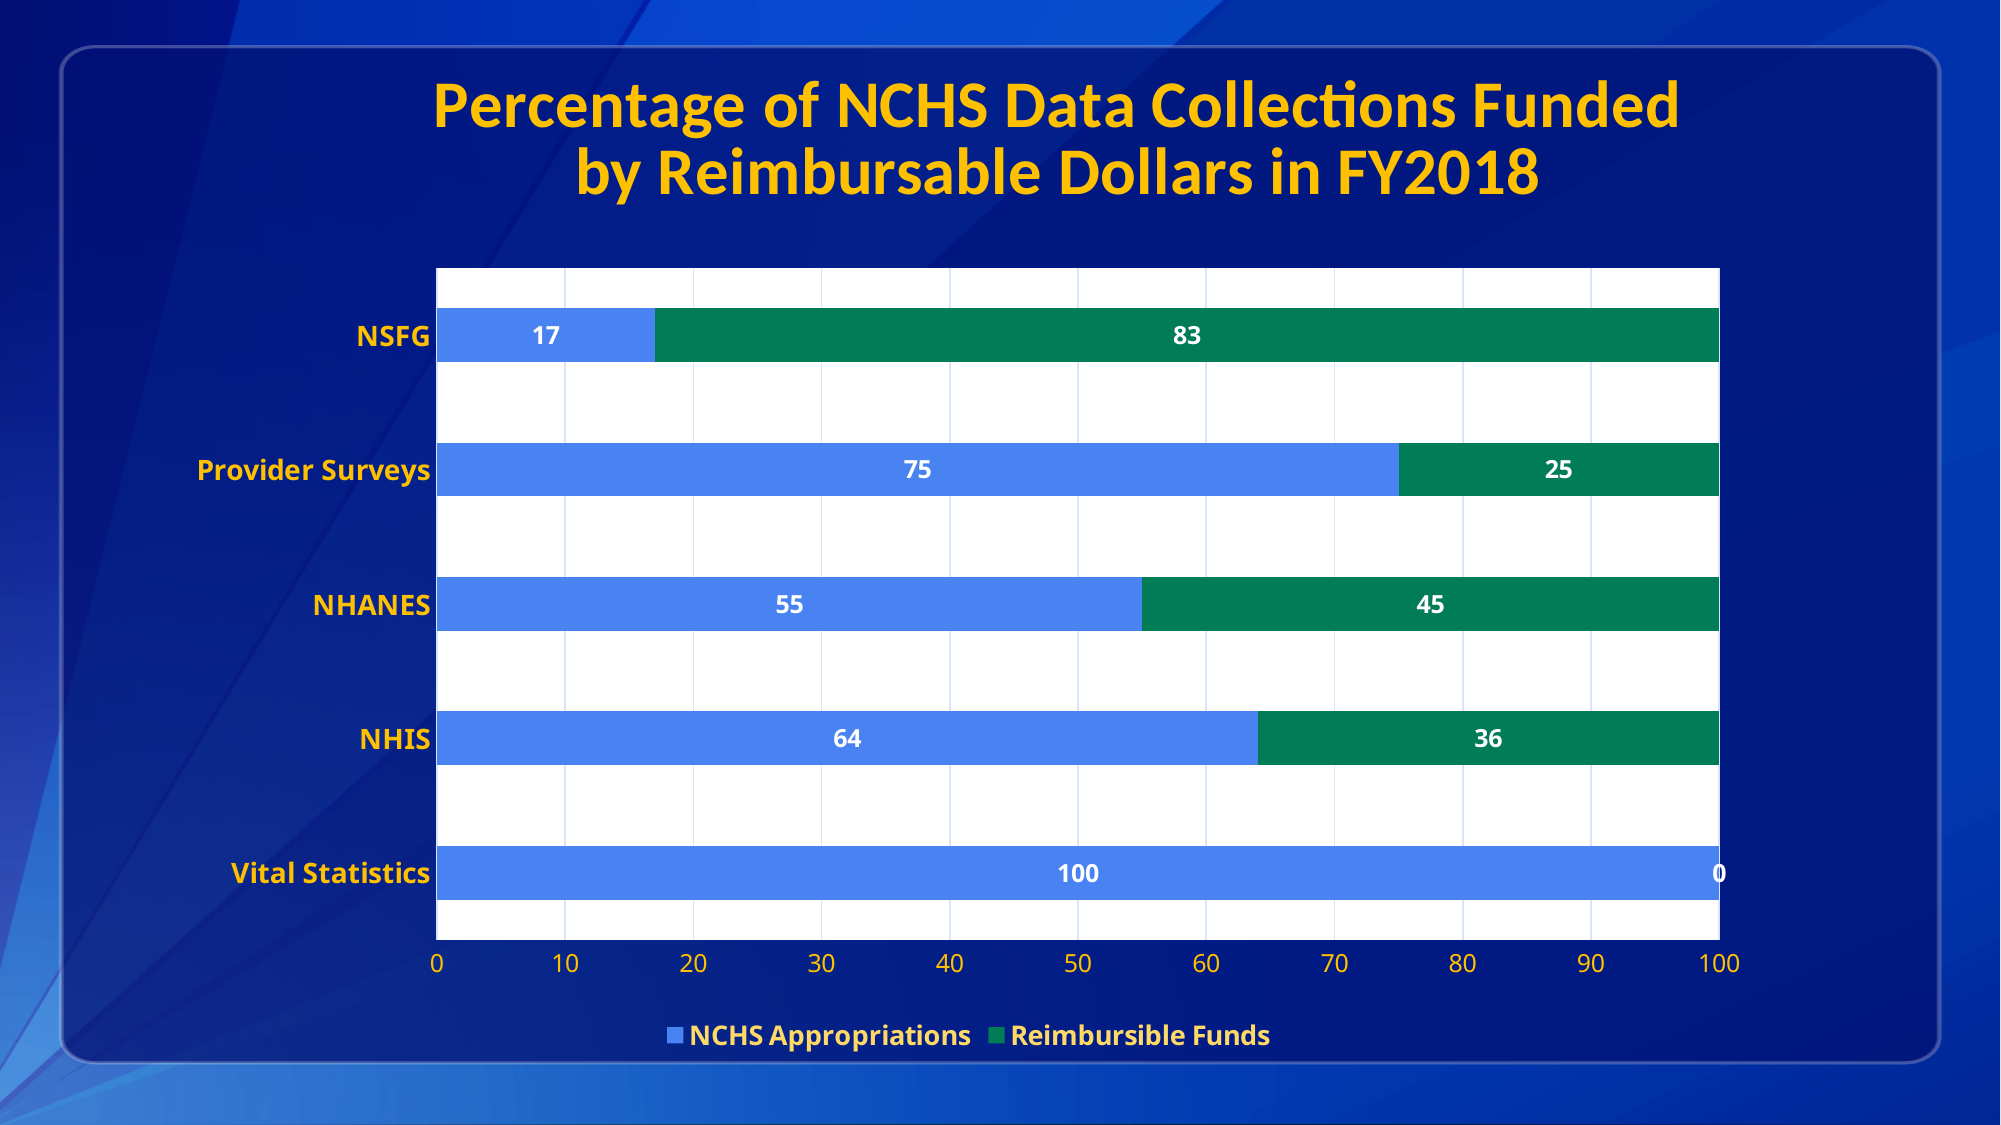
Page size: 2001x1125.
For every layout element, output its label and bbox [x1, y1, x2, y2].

picture [0, 0, 2001, 1125]
chart [164, 44, 1773, 1060]
